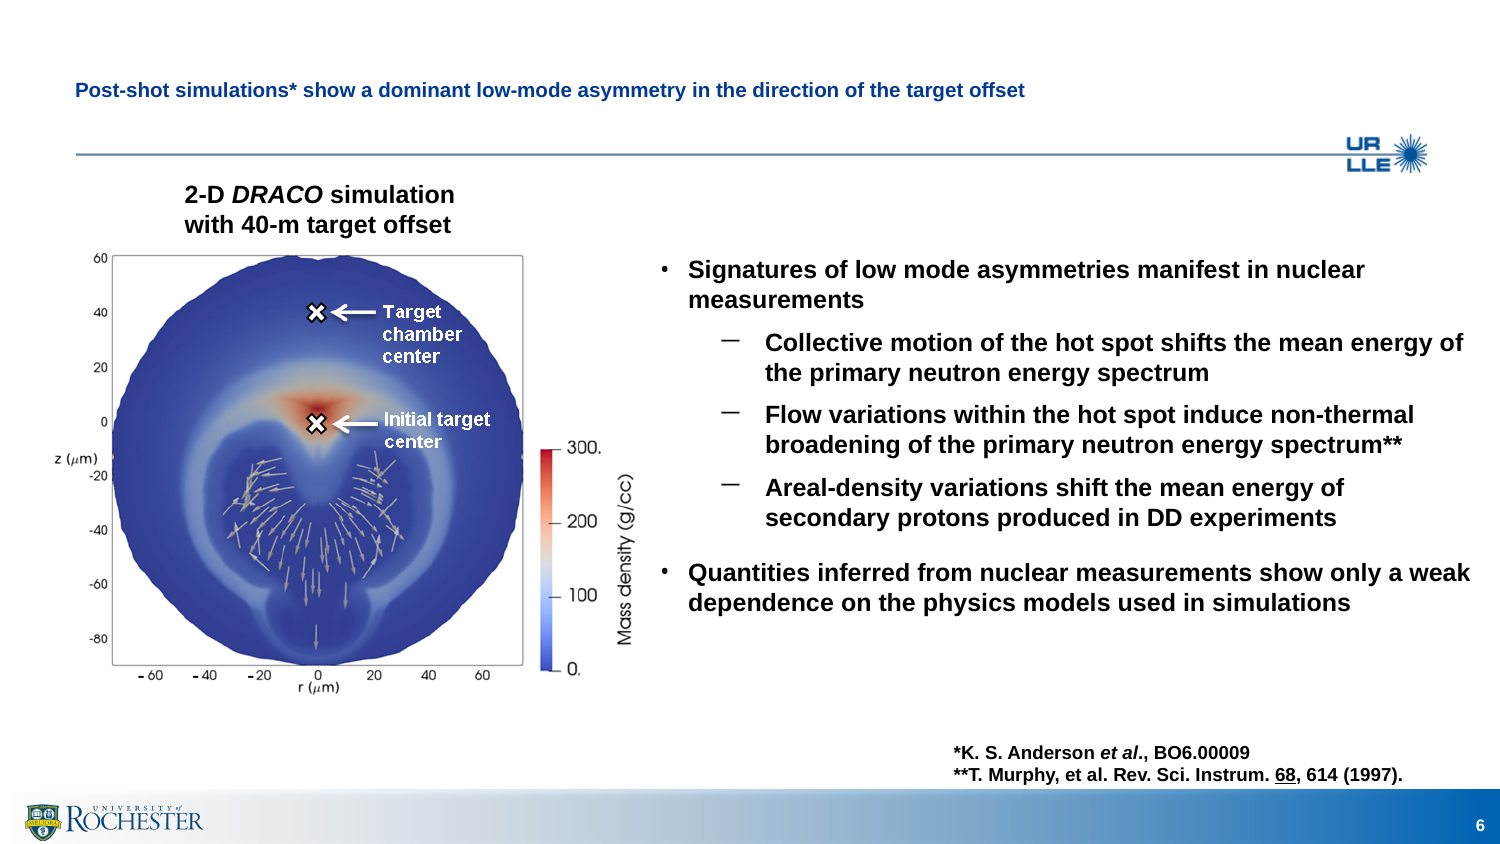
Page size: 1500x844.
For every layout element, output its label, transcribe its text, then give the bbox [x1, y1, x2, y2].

text_box *K. S. Anderson et al., BO6.00009 **T. Murphy, et al. Rev. Sci. Instrum. 68, 614 (1997). [939, 732, 1500, 793]
text_box Signatures of low mode asymmetries manifest in nuclear measurements Collective motion of the hot spot shifts the mean energy of the primary neutron energy spectrum Flow variations within the hot spot induce non-thermal broadening of the primary neutron energy spectrum** Areal-density variations shift the mean energy of secondary protons produced in DD experiments Quantities inferred from nuclear measurements show only a weak dependence on the physics models used in simulations [645, 246, 1493, 624]
title Post-shot simulations* show a dominant low-mode asymmetry in the direction of the target offset [75, 69, 1425, 110]
picture [44, 245, 639, 703]
